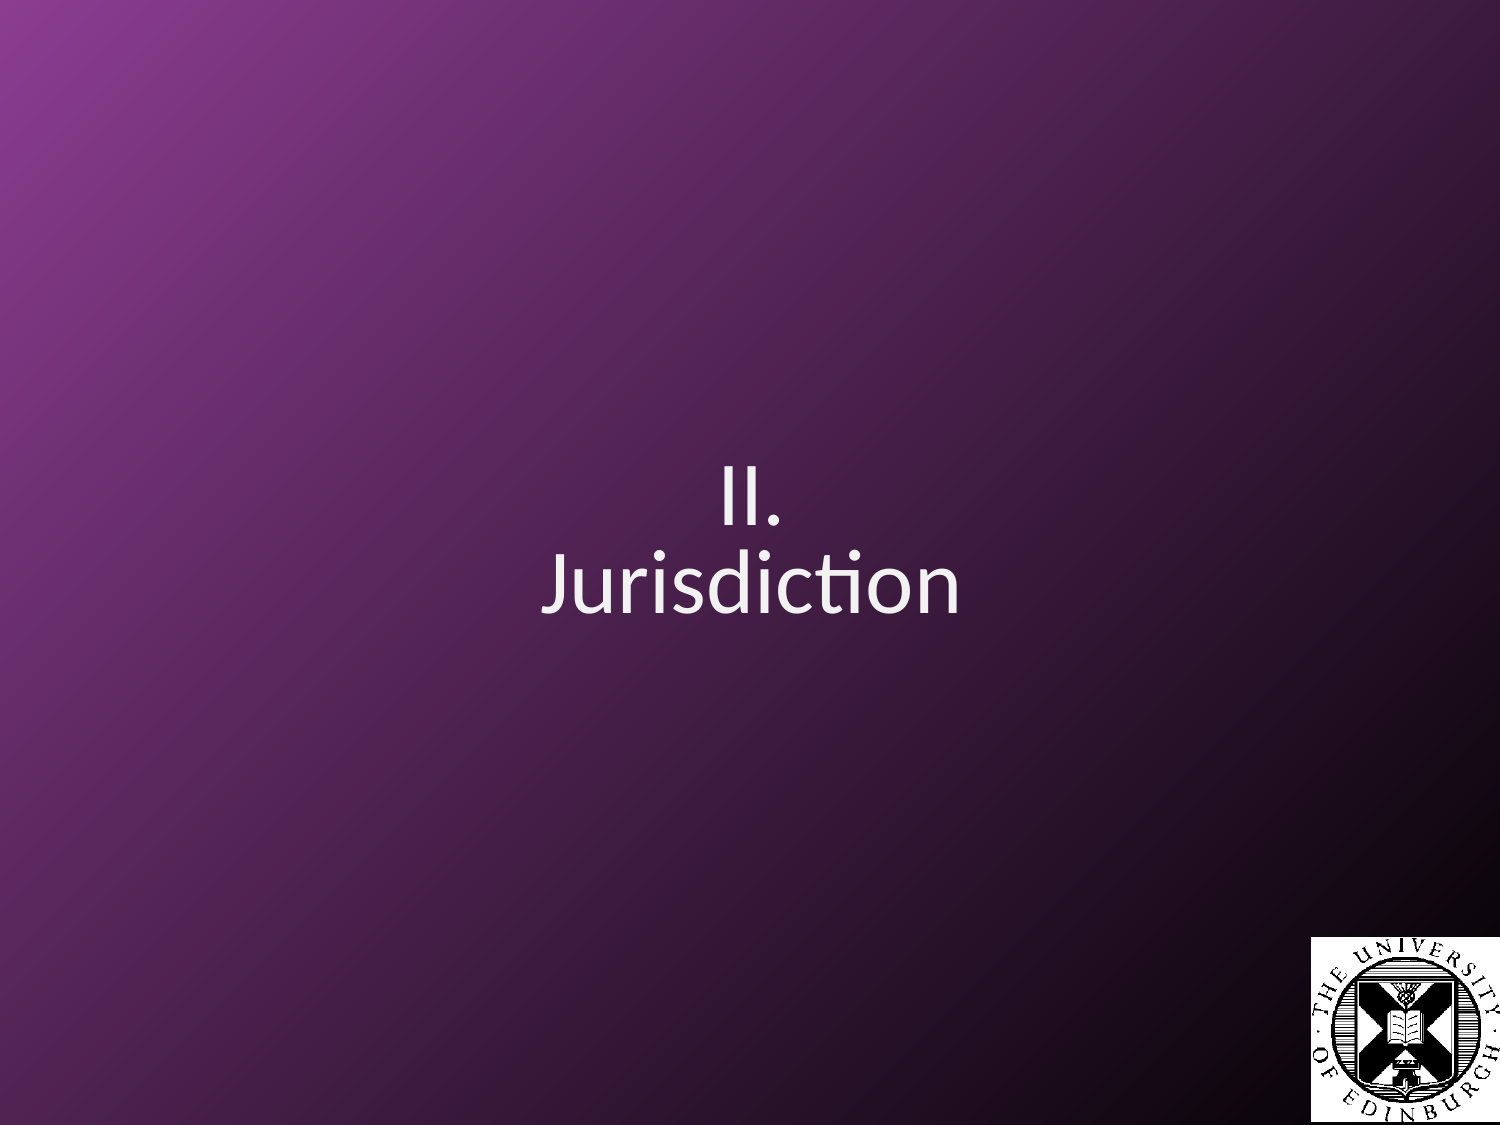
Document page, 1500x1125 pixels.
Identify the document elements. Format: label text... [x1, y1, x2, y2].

picture [1311, 937, 1500, 1123]
title II. Jurisdiction [76, 148, 1427, 938]
